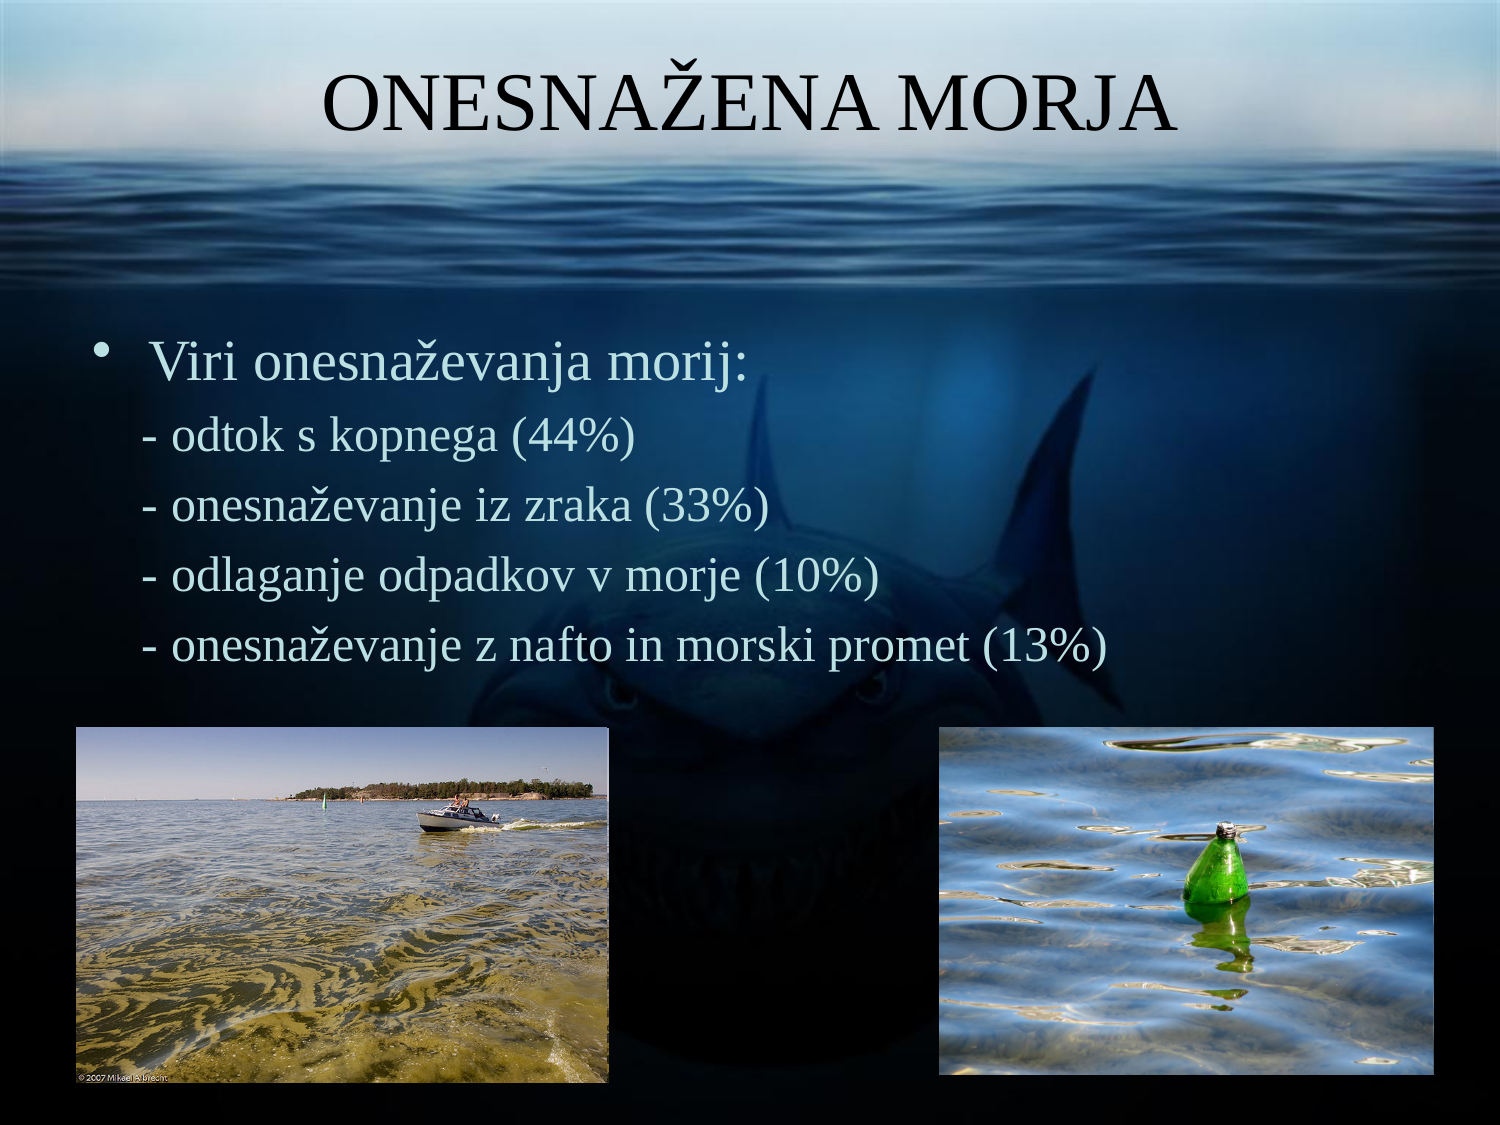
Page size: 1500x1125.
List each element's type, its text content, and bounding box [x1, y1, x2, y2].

picture [0, 0, 1500, 1125]
title ONESNAŽENA MORJA [75, 45, 1425, 149]
list Viri onesnaževanja morij: - odtok s kopnega (44%) - onesnaževanje iz zraka (33%) - odlaganje odpadkov v morje (10%) - onesnaževanje z nafto in morski promet (13%) [76, 314, 1427, 1041]
